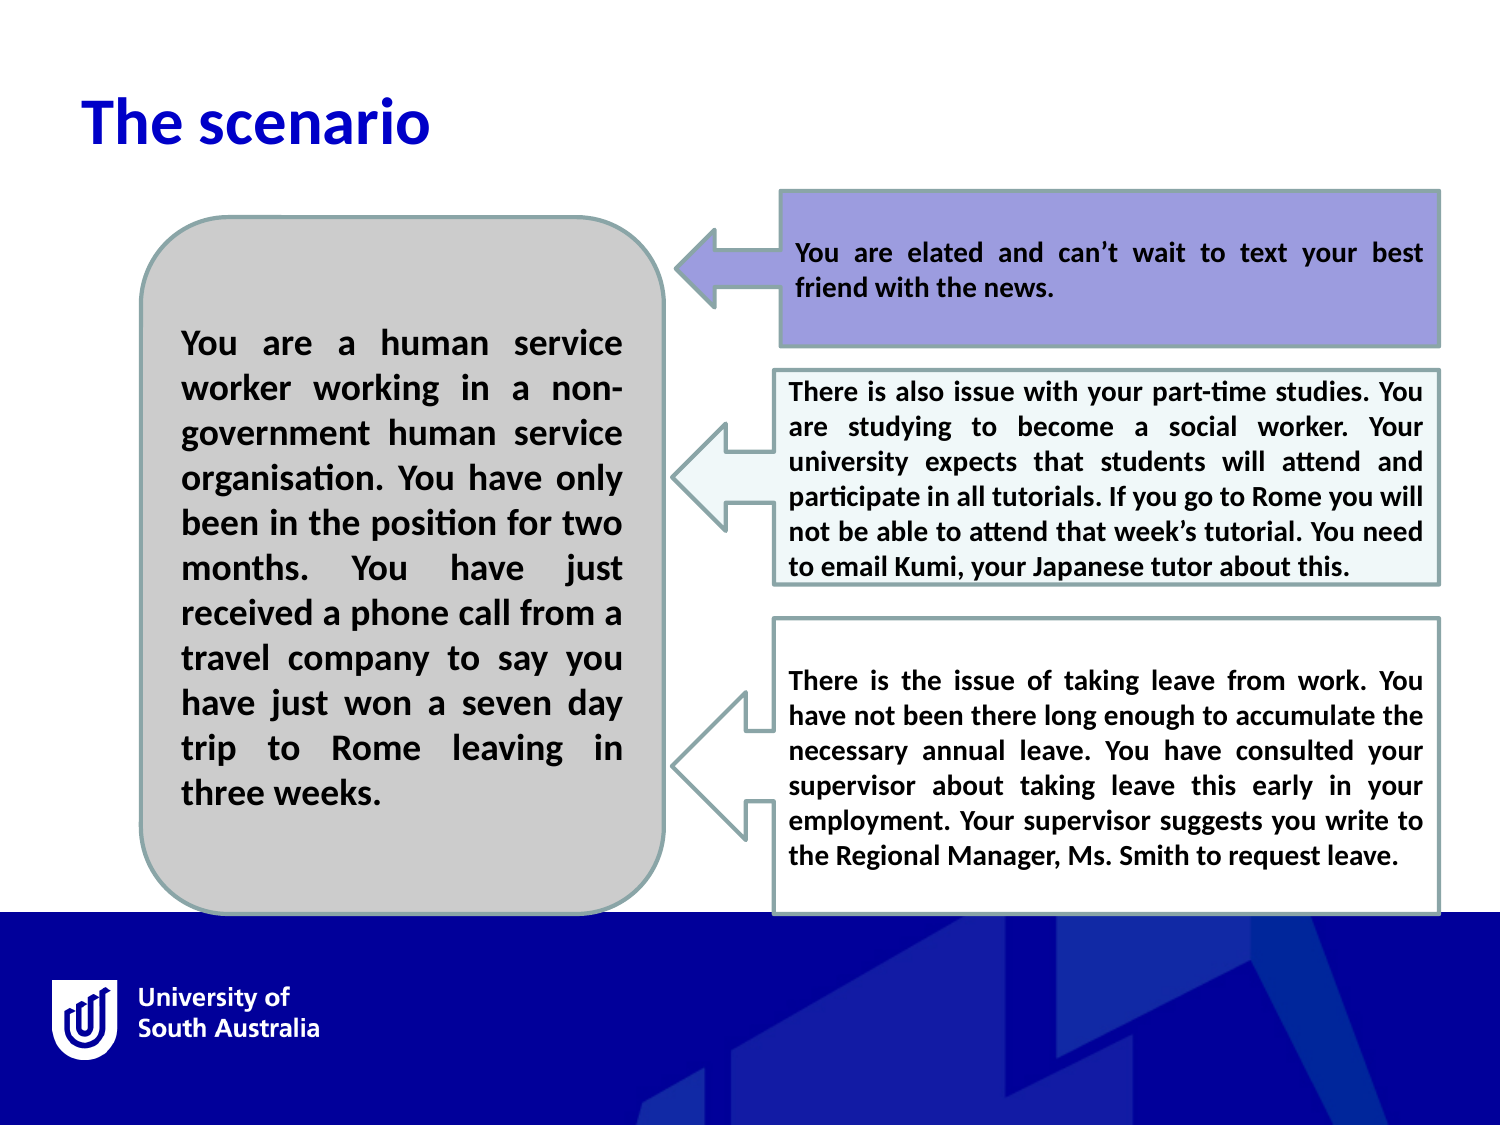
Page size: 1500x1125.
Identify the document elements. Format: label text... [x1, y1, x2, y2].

list The scenario [67, 70, 1422, 177]
text_box You are a human service worker working in a non-government human service organisation. You have only been in the position for two months. You have just received a phone call from a travel company to say you have just won a seven day trip to Rome leaving in three weeks. [138, 214, 666, 917]
text_box There is also issue with your part-time studies. You are studying to become a social worker. Your university expects that students will attend and participate in all tutorials. If you go to Rome you will not be able to attend that week’s tutorial. You need to email Kumi, your Japanese tutor about this. [670, 367, 1442, 587]
text_box There is the issue of taking leave from work. You have not been there long enough to accumulate the necessary annual leave. You have consulted your supervisor about taking leave this early in your employment. Your supervisor suggests you write to the Regional Manager, Ms. Smith to request leave. [669, 616, 1442, 917]
text_box You are elated and can’t wait to text your best friend with the news. [673, 188, 1442, 349]
picture [0, 912, 1500, 1125]
